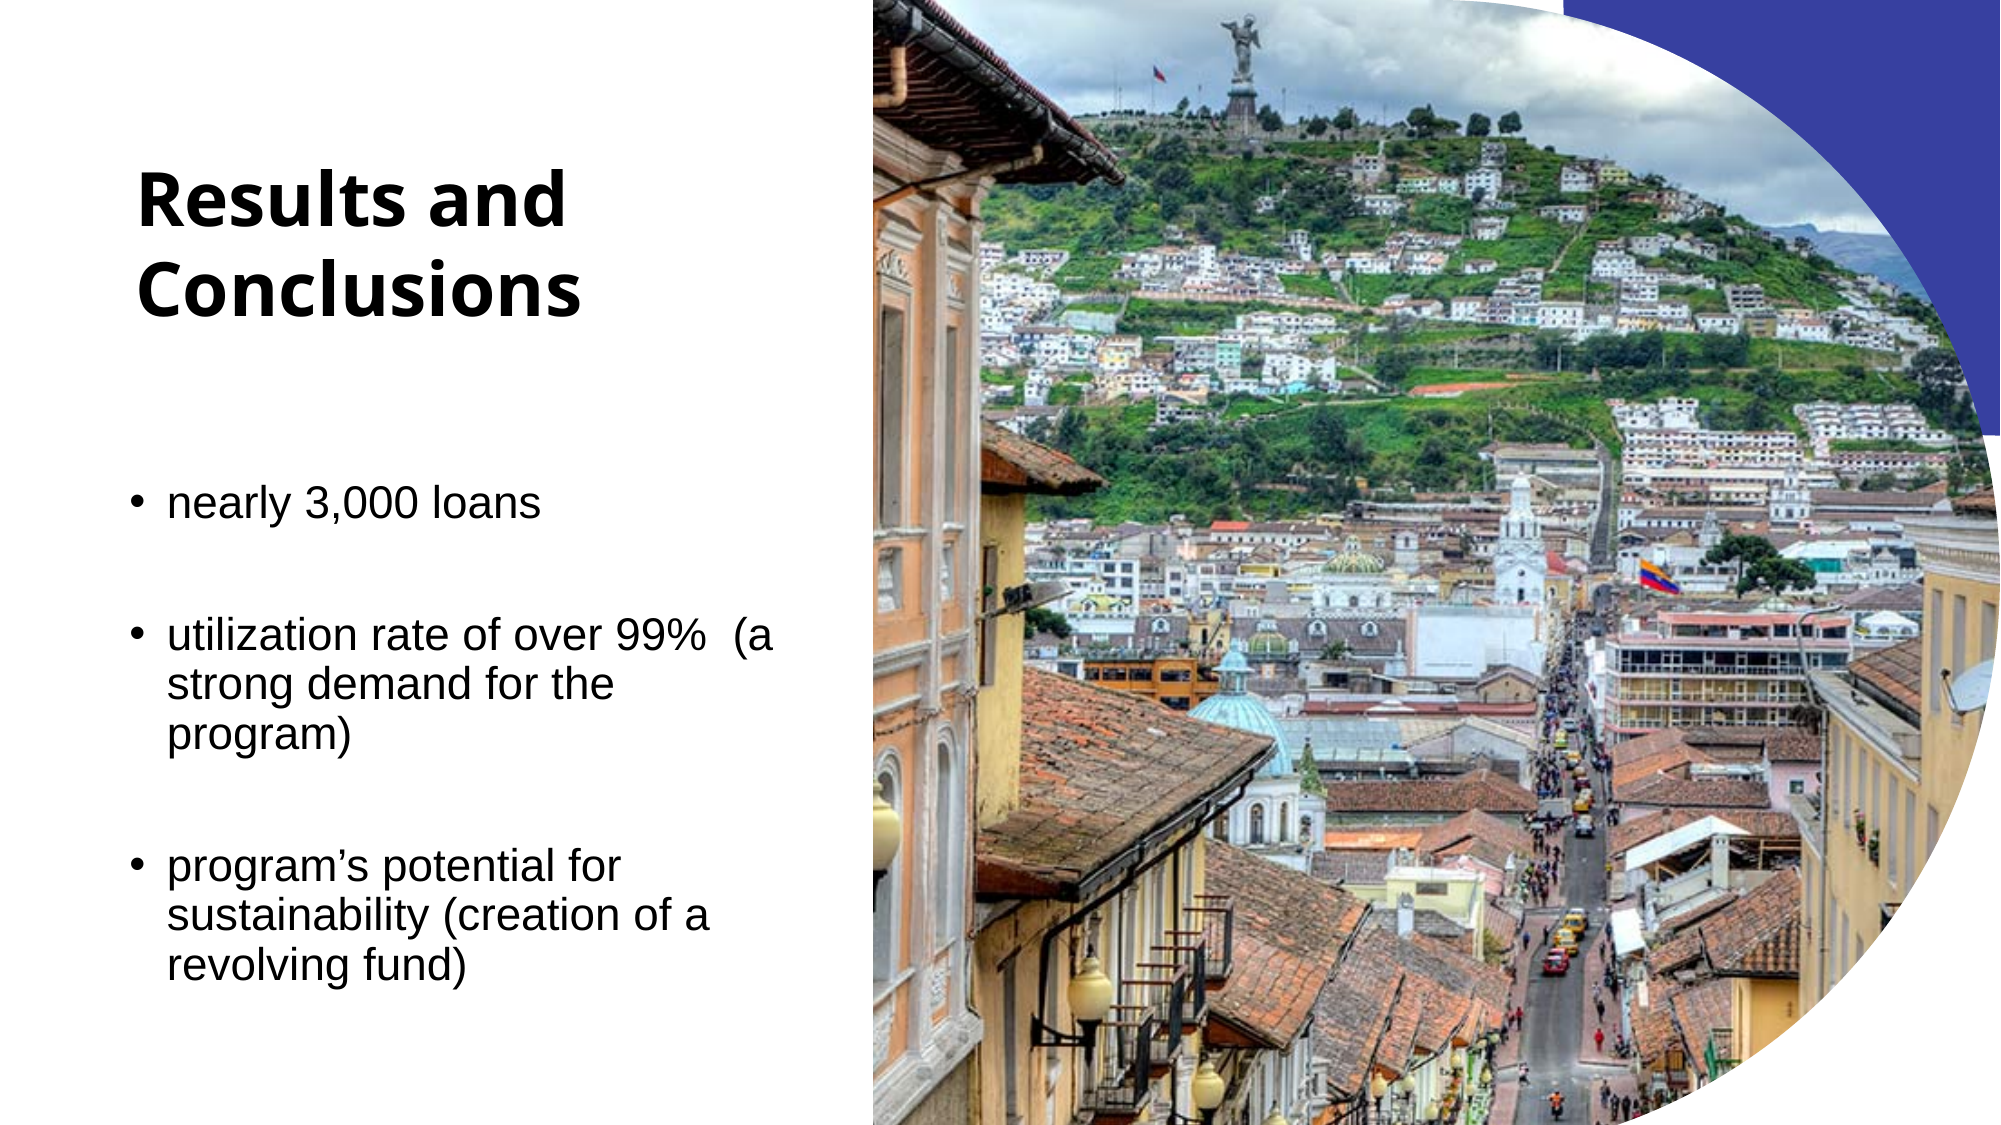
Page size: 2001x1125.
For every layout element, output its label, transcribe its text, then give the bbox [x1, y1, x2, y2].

text_box nearly 3,000 loans utilization rate of over 99% (a strong demand for the program) program’s potential for sustainability (creation of a revolving fund) [104, 471, 802, 1016]
text_box Results and Conclusions [120, 143, 838, 339]
picture [873, 0, 2000, 1125]
